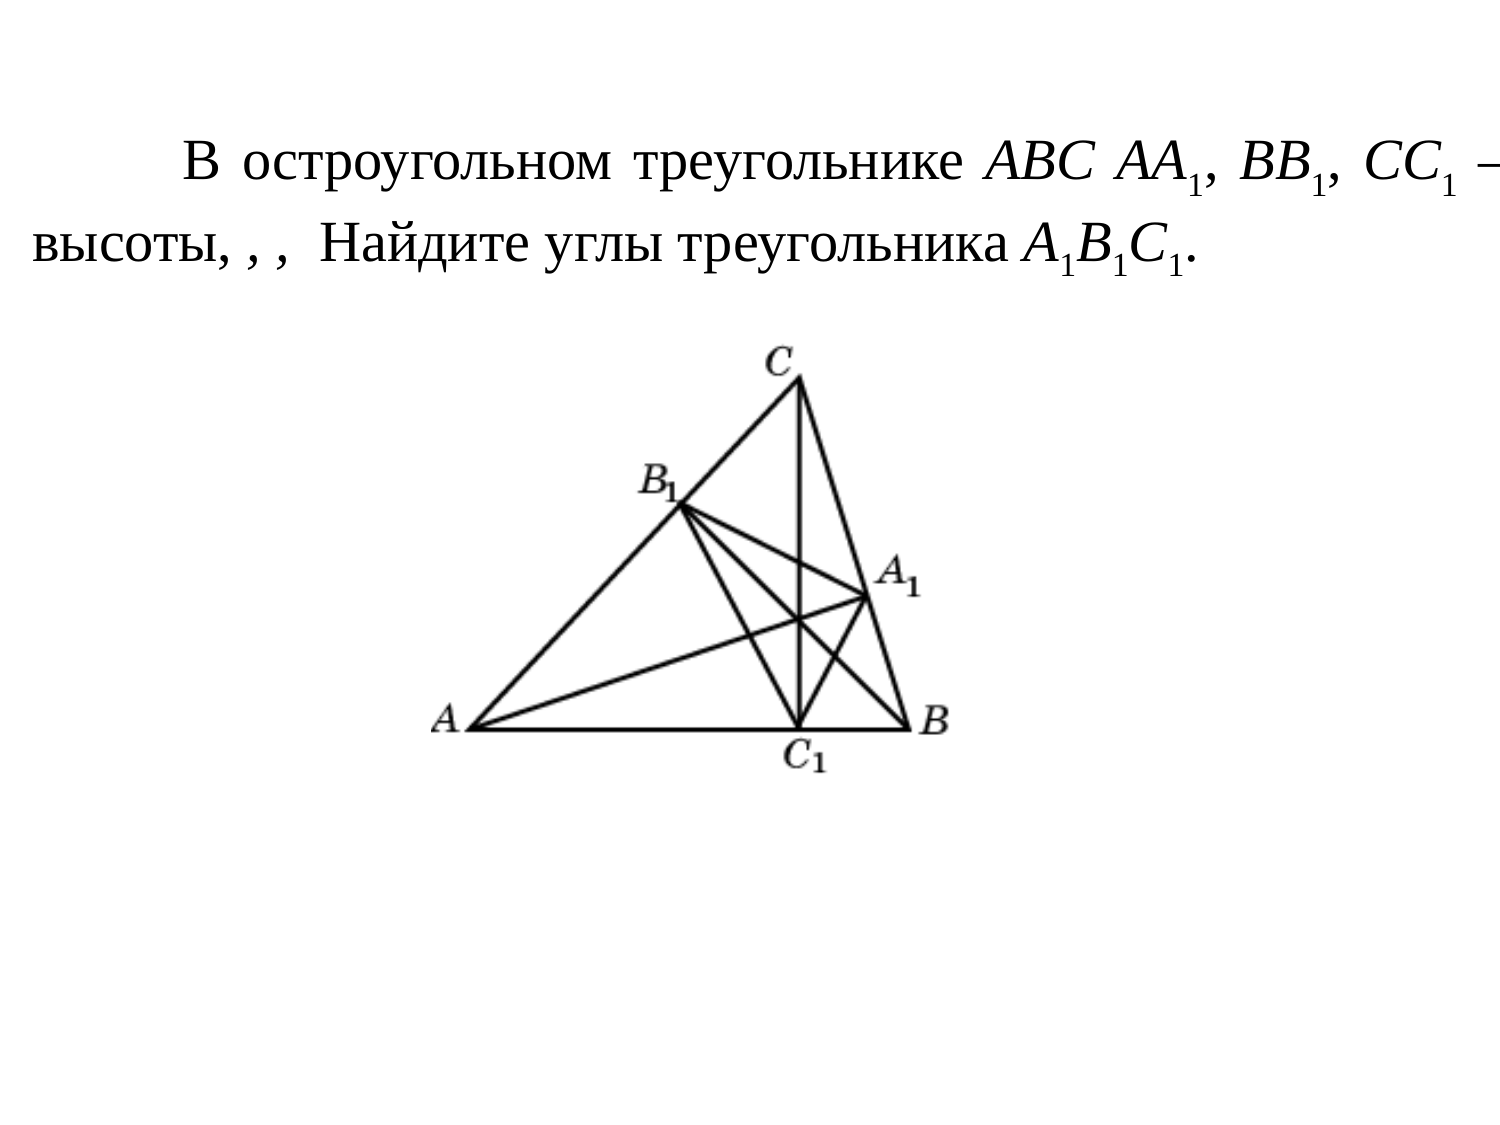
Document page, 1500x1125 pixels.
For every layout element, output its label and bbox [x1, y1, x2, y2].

picture [430, 337, 951, 780]
